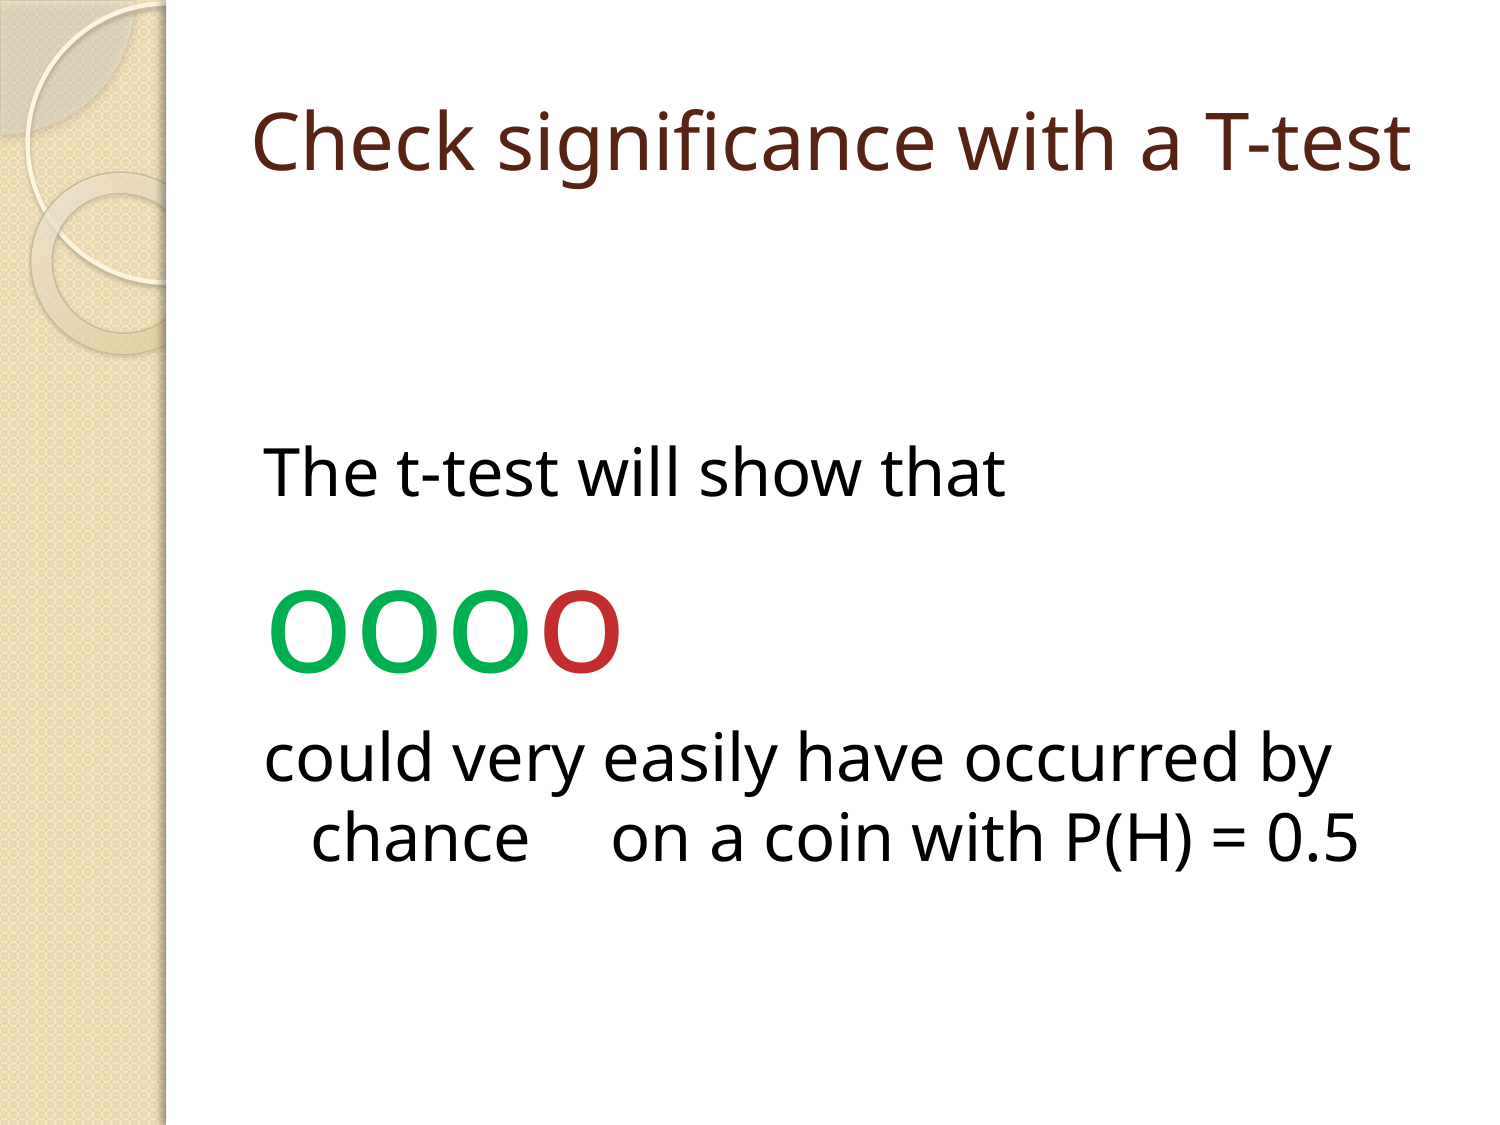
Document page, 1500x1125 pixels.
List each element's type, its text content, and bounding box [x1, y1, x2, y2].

title Check significance with a T-test [235, 45, 1466, 233]
list The t-test will show that oooo could very easily have occurred by chance on a coin with P(H) = 0.5 [235, 237, 1466, 1025]
